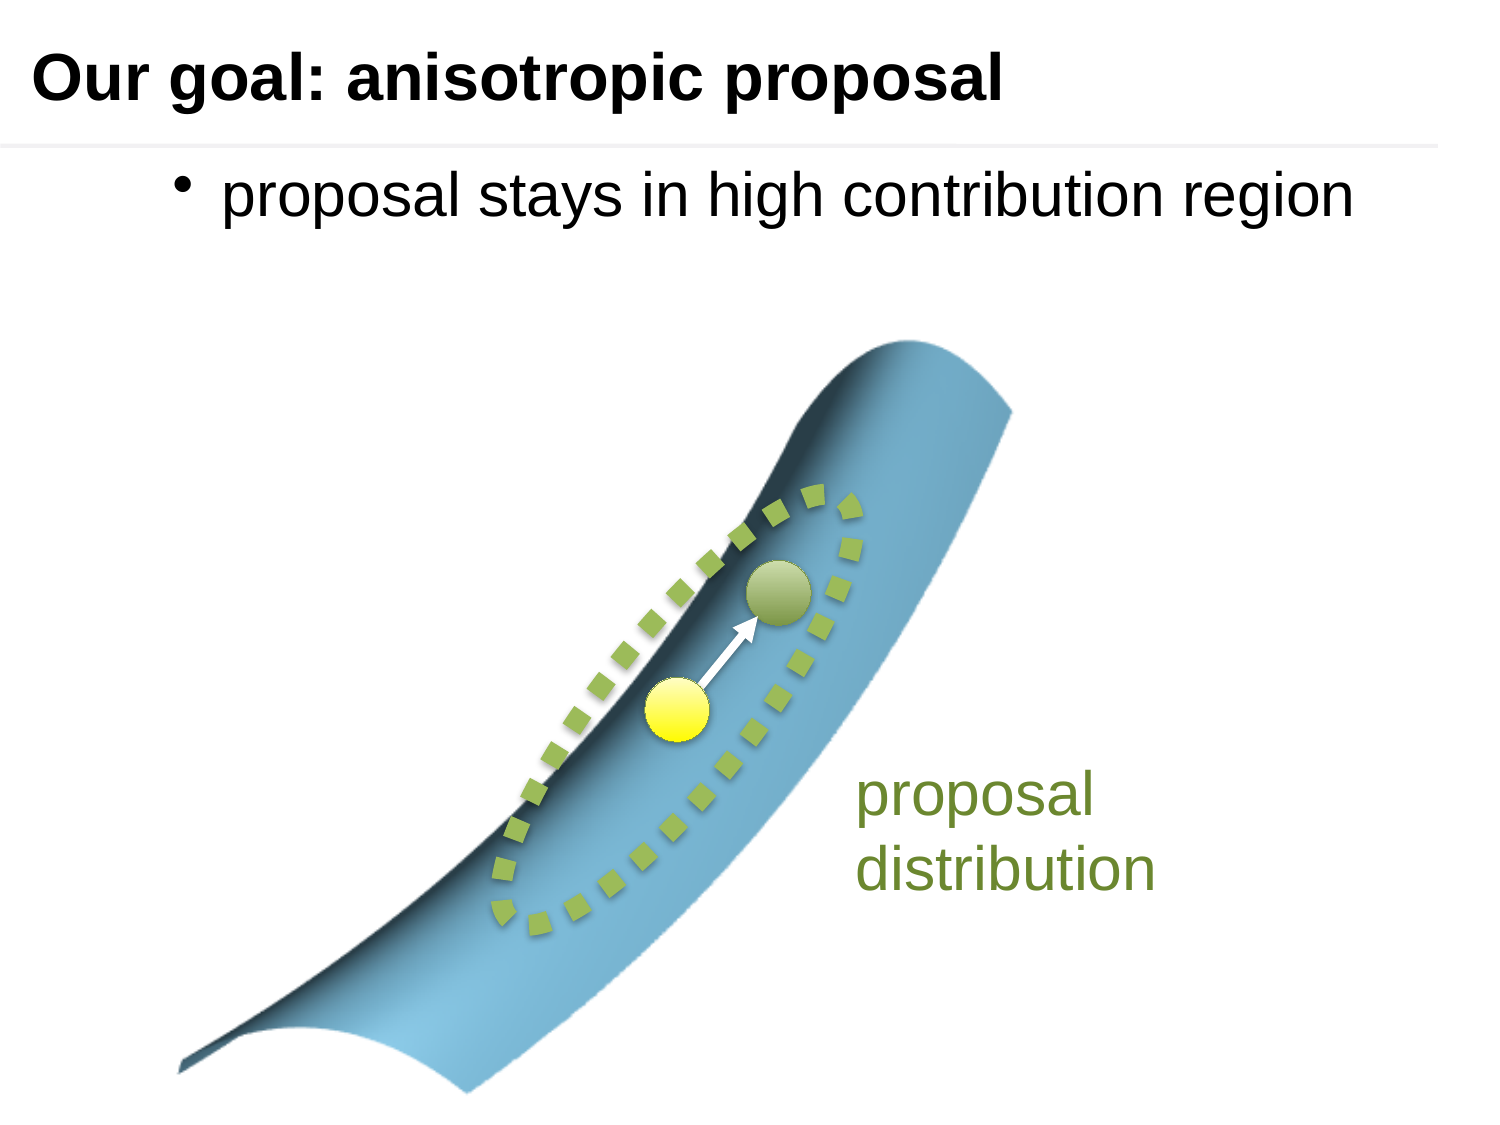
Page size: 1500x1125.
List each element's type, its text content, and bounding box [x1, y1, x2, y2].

list proposal stays in high contribution region [101, 145, 1399, 374]
picture [10, 310, 1075, 1110]
title Our goal: anisotropic proposal [23, 0, 1477, 149]
text_box proposal distribution [1079, 745, 1166, 910]
